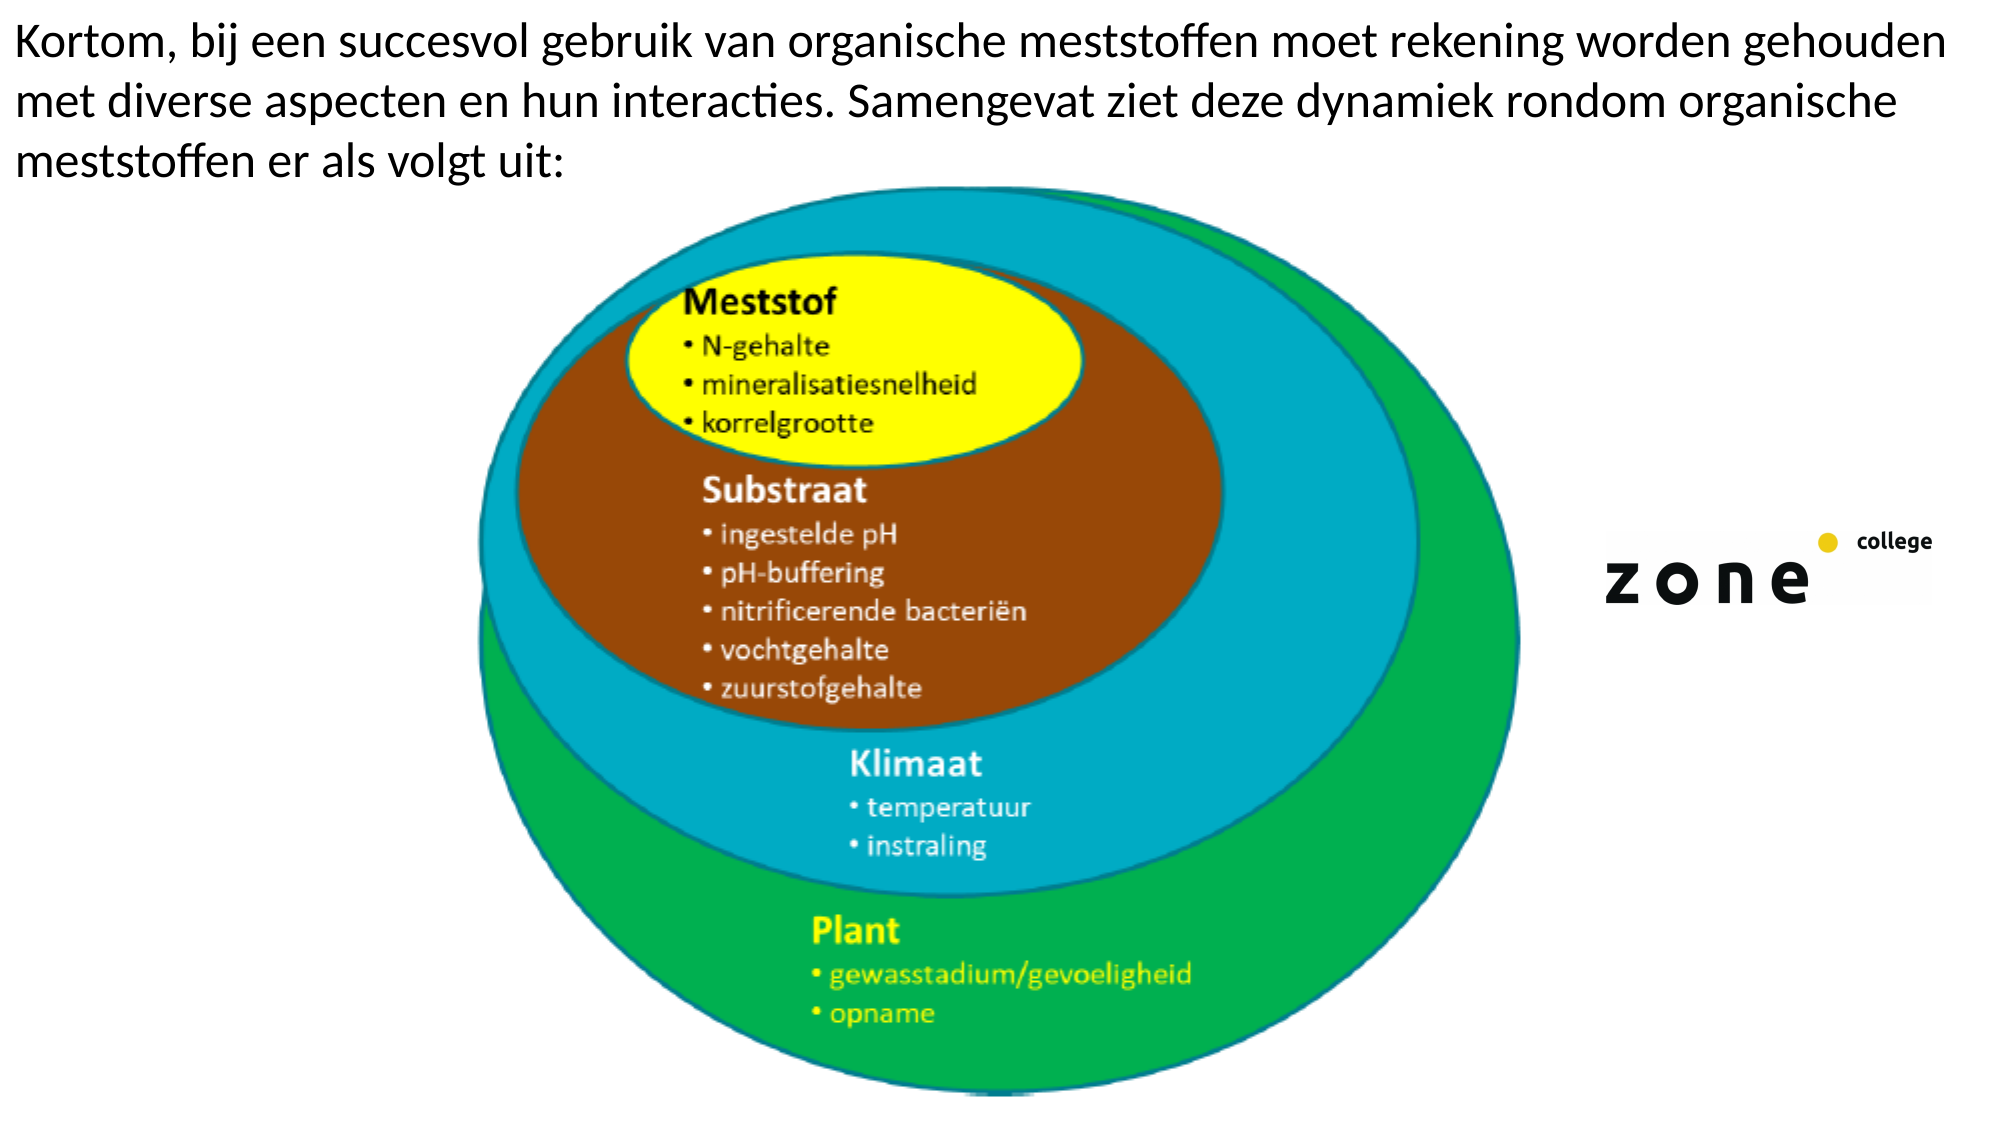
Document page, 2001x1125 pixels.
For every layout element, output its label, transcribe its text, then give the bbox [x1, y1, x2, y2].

picture [362, 151, 1932, 1125]
text_box Kortom, bij een succesvol gebruik van organische meststoffen moet rekening worden gehouden met diverse aspecten en hun interacties. Samengevat ziet deze dynamiek rondom organische meststoffen er als volgt uit: [0, 0, 1972, 195]
